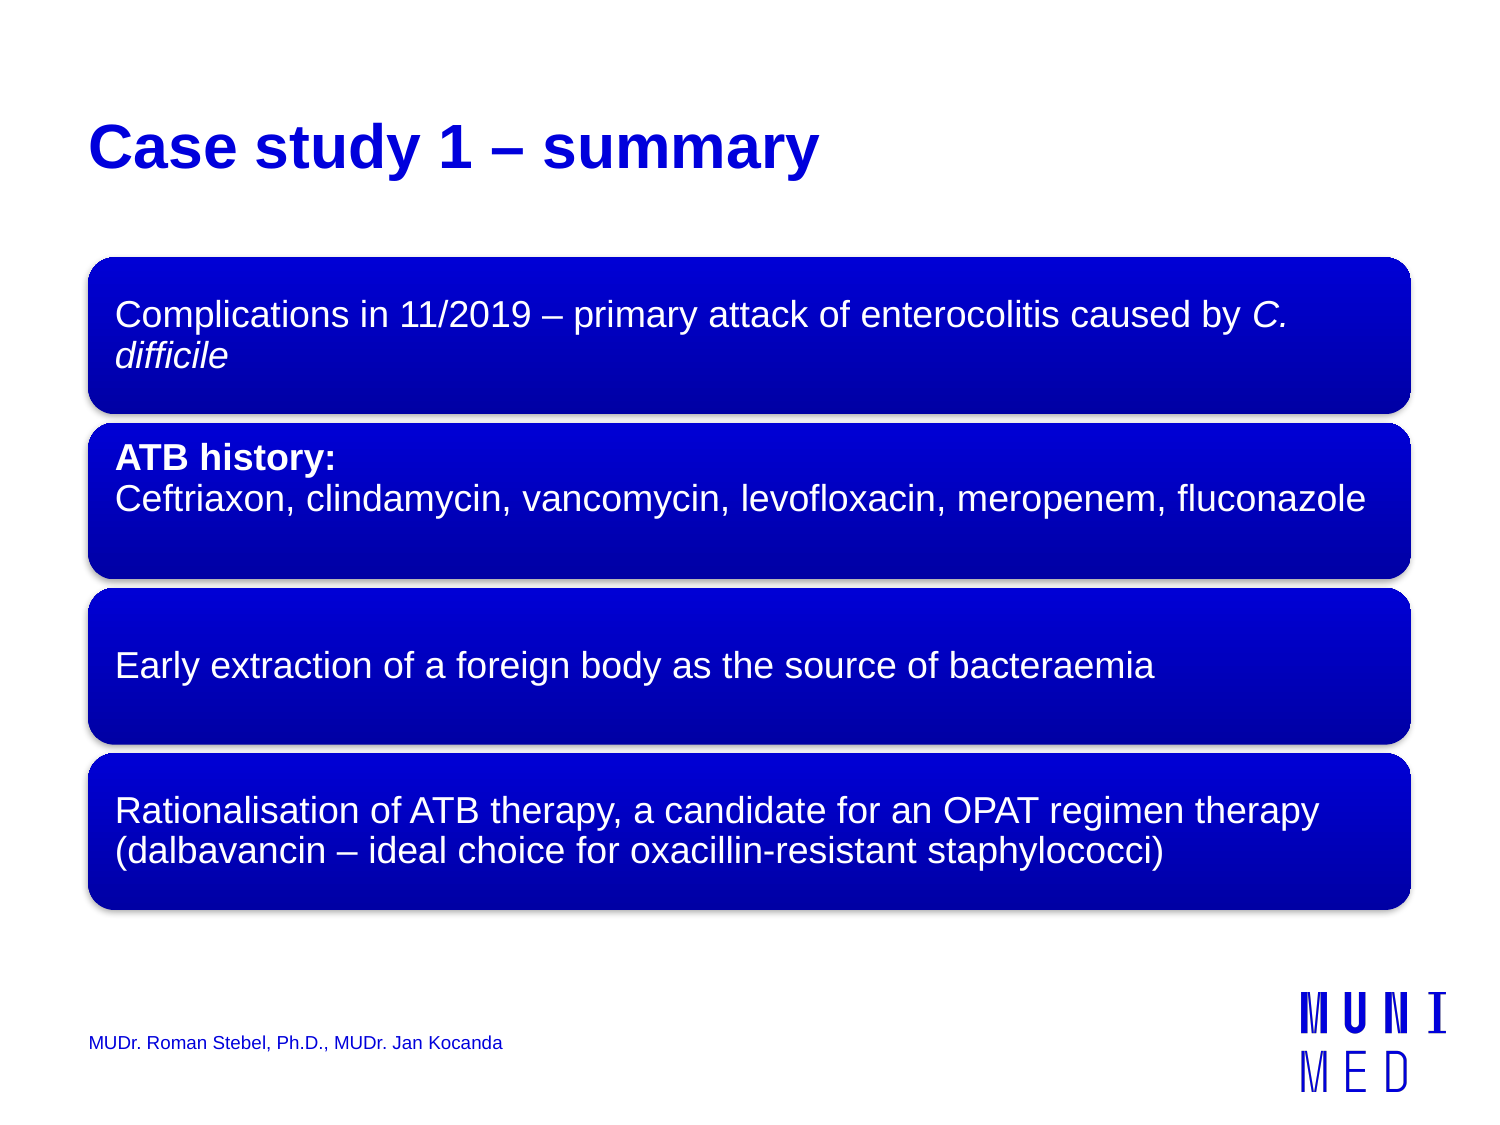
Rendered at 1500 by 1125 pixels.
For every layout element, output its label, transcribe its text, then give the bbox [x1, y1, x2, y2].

title Case study 1 – summary [88, 118, 1412, 181]
picture [1301, 992, 1446, 1092]
footer MUDr. Roman Stebel, Ph.D., MUDr. Jan Kocanda [88, 1021, 1063, 1063]
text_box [88, 182, 1412, 986]
